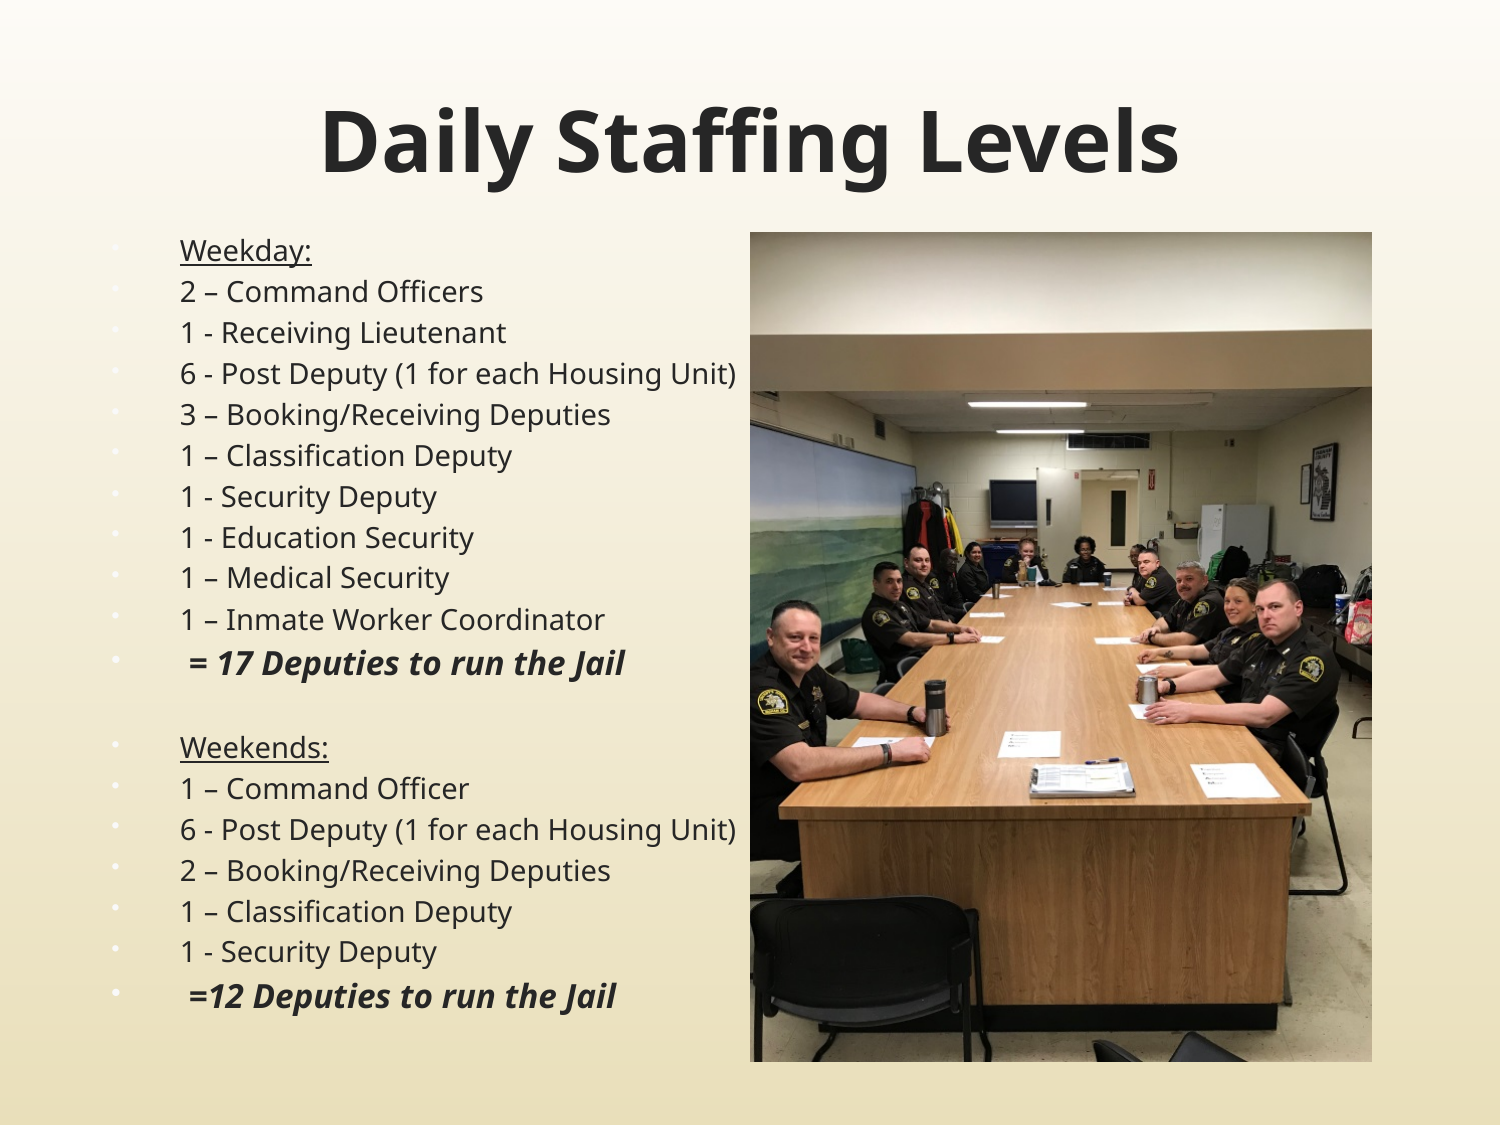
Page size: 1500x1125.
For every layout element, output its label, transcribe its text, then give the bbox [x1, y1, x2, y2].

picture [749, 232, 1372, 1062]
title Daily Staffing Levels [75, 45, 1425, 224]
list Weekday: 2 – Command Officers 1 - Receiving Lieutenant 6 - Post Deputy (1 for each Housing Unit) 3 – Booking/Receiving Deputies 1 – Classification Deputy 1 - Security Deputy 1 - Education Security 1 – Medical Security 1 – Inmate Worker Coordinator = 17 Deputies to run the Jail Weekends: 1 – Command Officer 6 - Post Deputy (1 for each Housing Unit) 2 – Booking/Receiving Deputies 1 – Classification Deputy 1 - Security Deputy =12 Deputies to run the Jail [75, 224, 1425, 1063]
